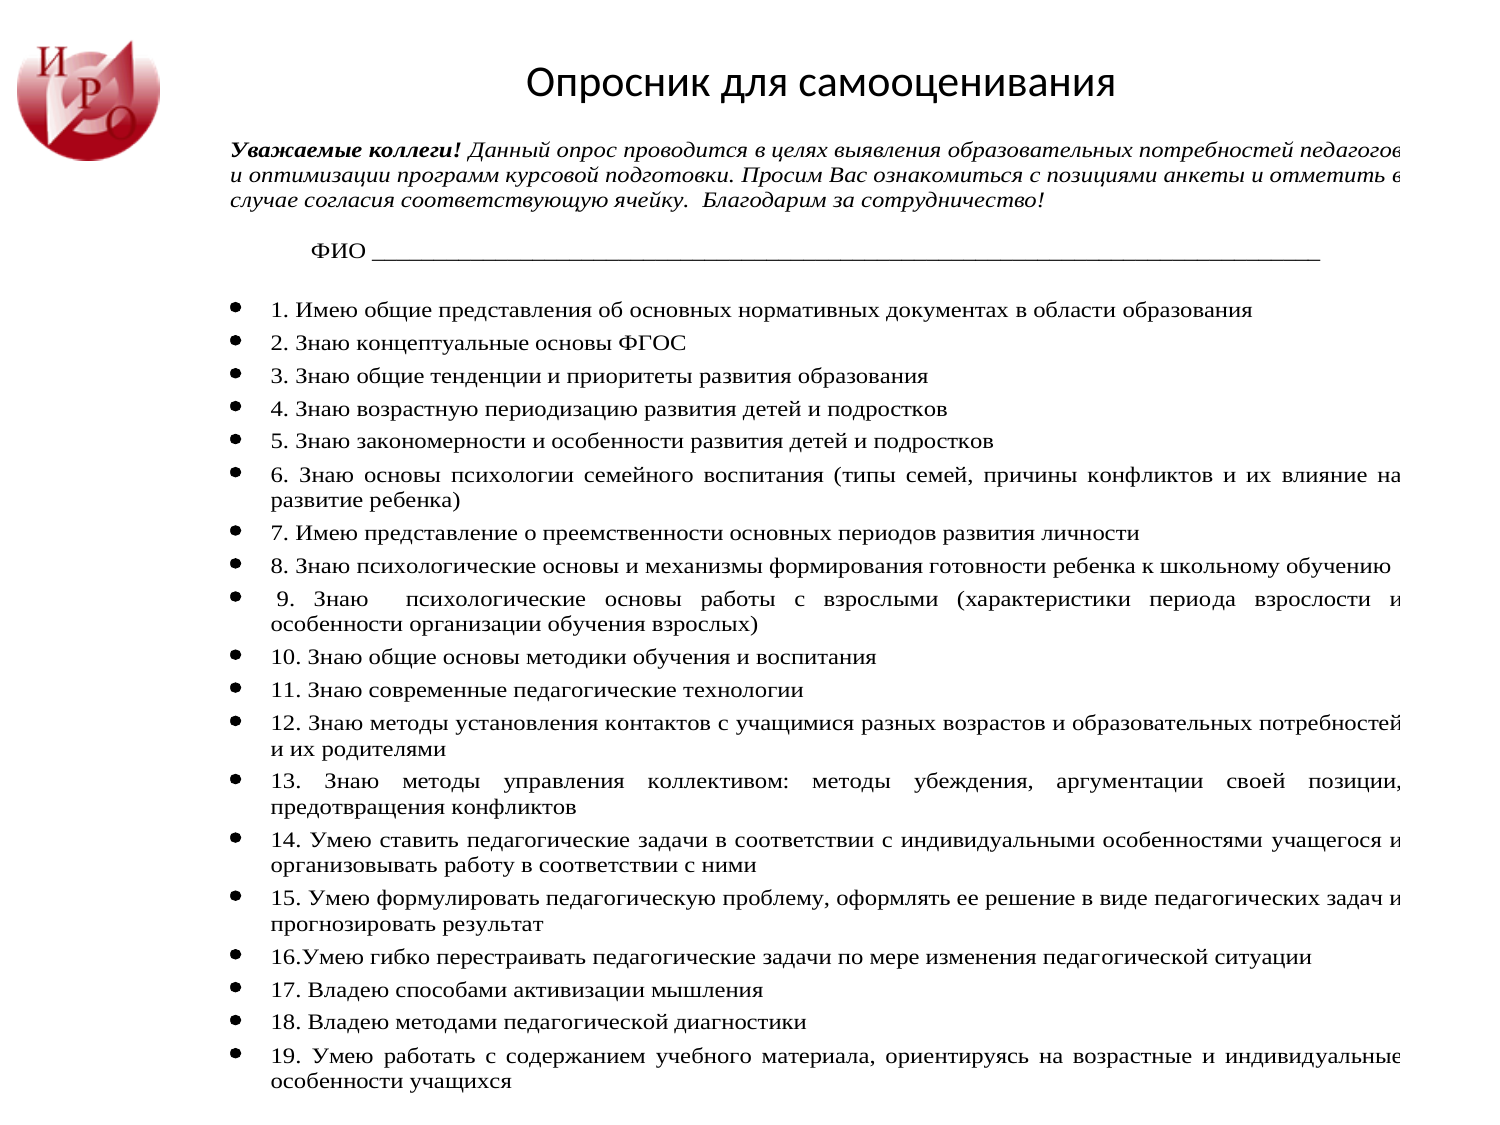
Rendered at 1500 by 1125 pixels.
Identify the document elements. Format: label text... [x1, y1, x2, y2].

title Опросник для самооценивания [218, 45, 1425, 114]
picture [17, 18, 160, 162]
picture [229, 136, 1400, 1093]
